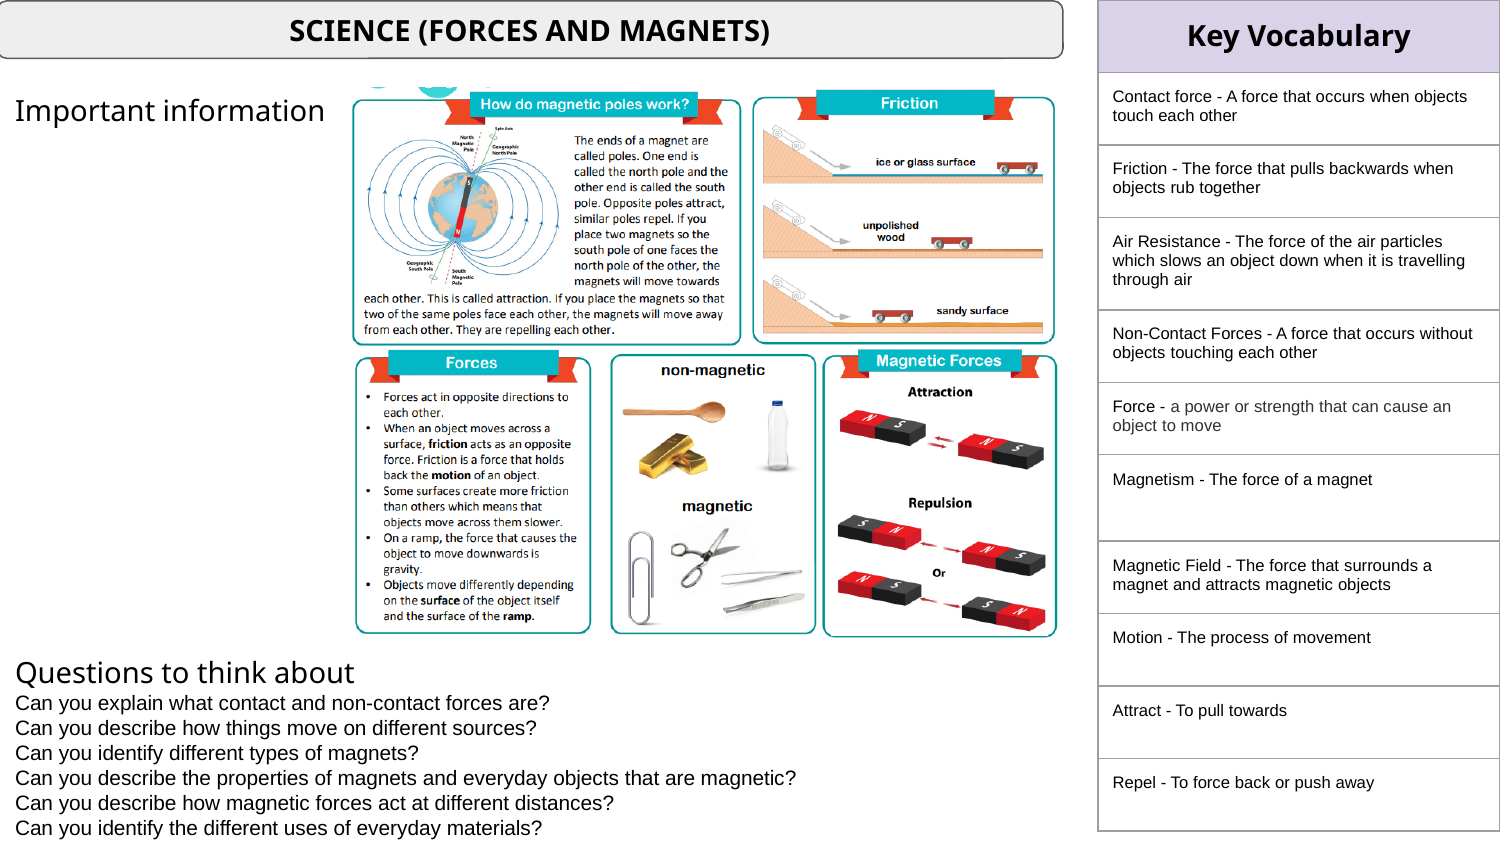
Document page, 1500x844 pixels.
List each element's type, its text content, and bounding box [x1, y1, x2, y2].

picture [349, 87, 1064, 640]
table_cell Repel - To force back or push away [1099, 759, 1499, 830]
table_cell Force - a power or strength that can cause an object to move [1099, 383, 1499, 454]
table_cell Contact force - A force that occurs when objects touch each other [1099, 73, 1499, 144]
table_header Key Vocabulary [1099, 1, 1499, 72]
table_cell Friction - The force that pulls backwards when objects rub together [1099, 146, 1499, 217]
table_cell Attract - To pull towards [1099, 687, 1499, 758]
table_cell Non-Contact Forces - A force that occurs without objects touching each other [1099, 311, 1499, 382]
text_box SCIENCE (FORCES AND MAGNETS) [0, 0, 1063, 59]
table_cell Magnetism - The force of a magnet [1099, 455, 1499, 540]
text_box Important information [0, 77, 1050, 493]
table_cell Air Resistance - The force of the air particles which slows an object down when it is travelling through air [1099, 218, 1499, 309]
table_cell Motion - The process of movement [1099, 614, 1499, 685]
table_cell Magnetic Field - The force that surrounds a magnet and attracts magnetic objects [1099, 542, 1499, 613]
text_box Questions to think about Can you explain what contact and non-contact forces are? Can you describe how things move on different sources? Can you identify different types of magnets? Can you describe the properties of magnets and everyday objects that are magnetic? Can you describe how magnetic forces act at different distances? Can you identify the different uses of everyday materials? [0, 639, 1050, 844]
